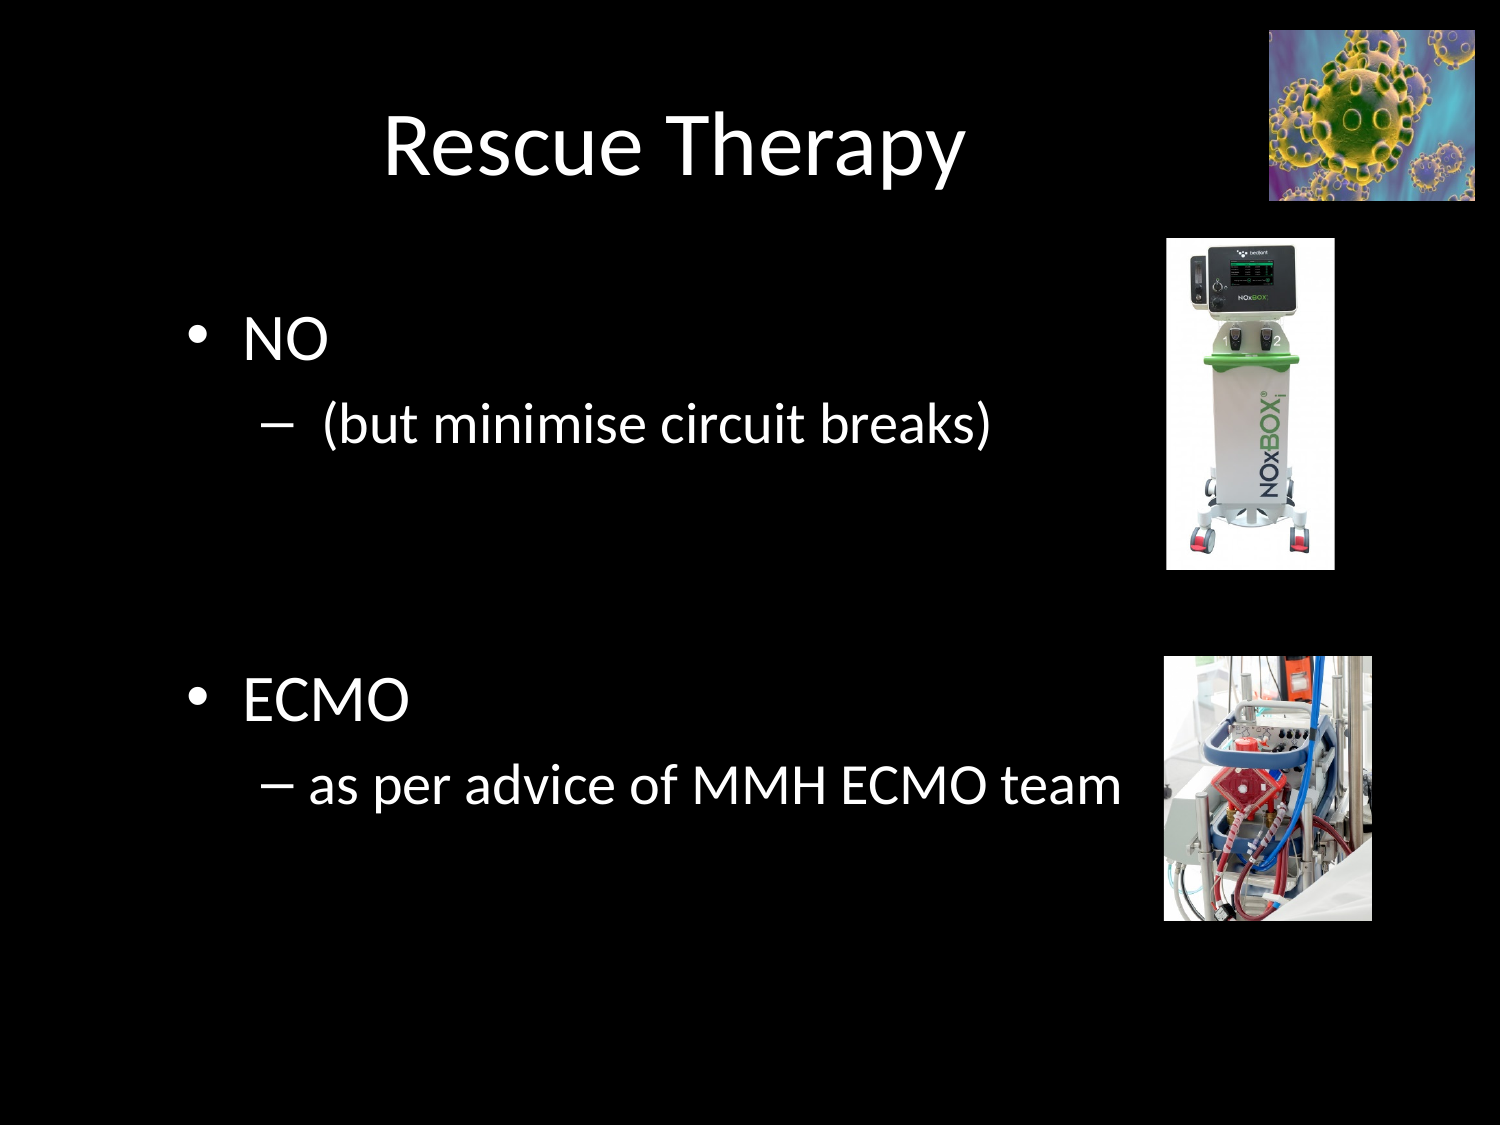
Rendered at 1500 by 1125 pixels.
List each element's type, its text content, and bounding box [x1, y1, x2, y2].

title Rescue Therapy [0, 45, 1350, 233]
picture [1166, 238, 1335, 570]
picture [1163, 656, 1373, 921]
list NO (but minimise circuit breaks) ECMO as per advice of MMH ECMO team [171, 285, 1142, 1029]
picture [1269, 30, 1475, 201]
